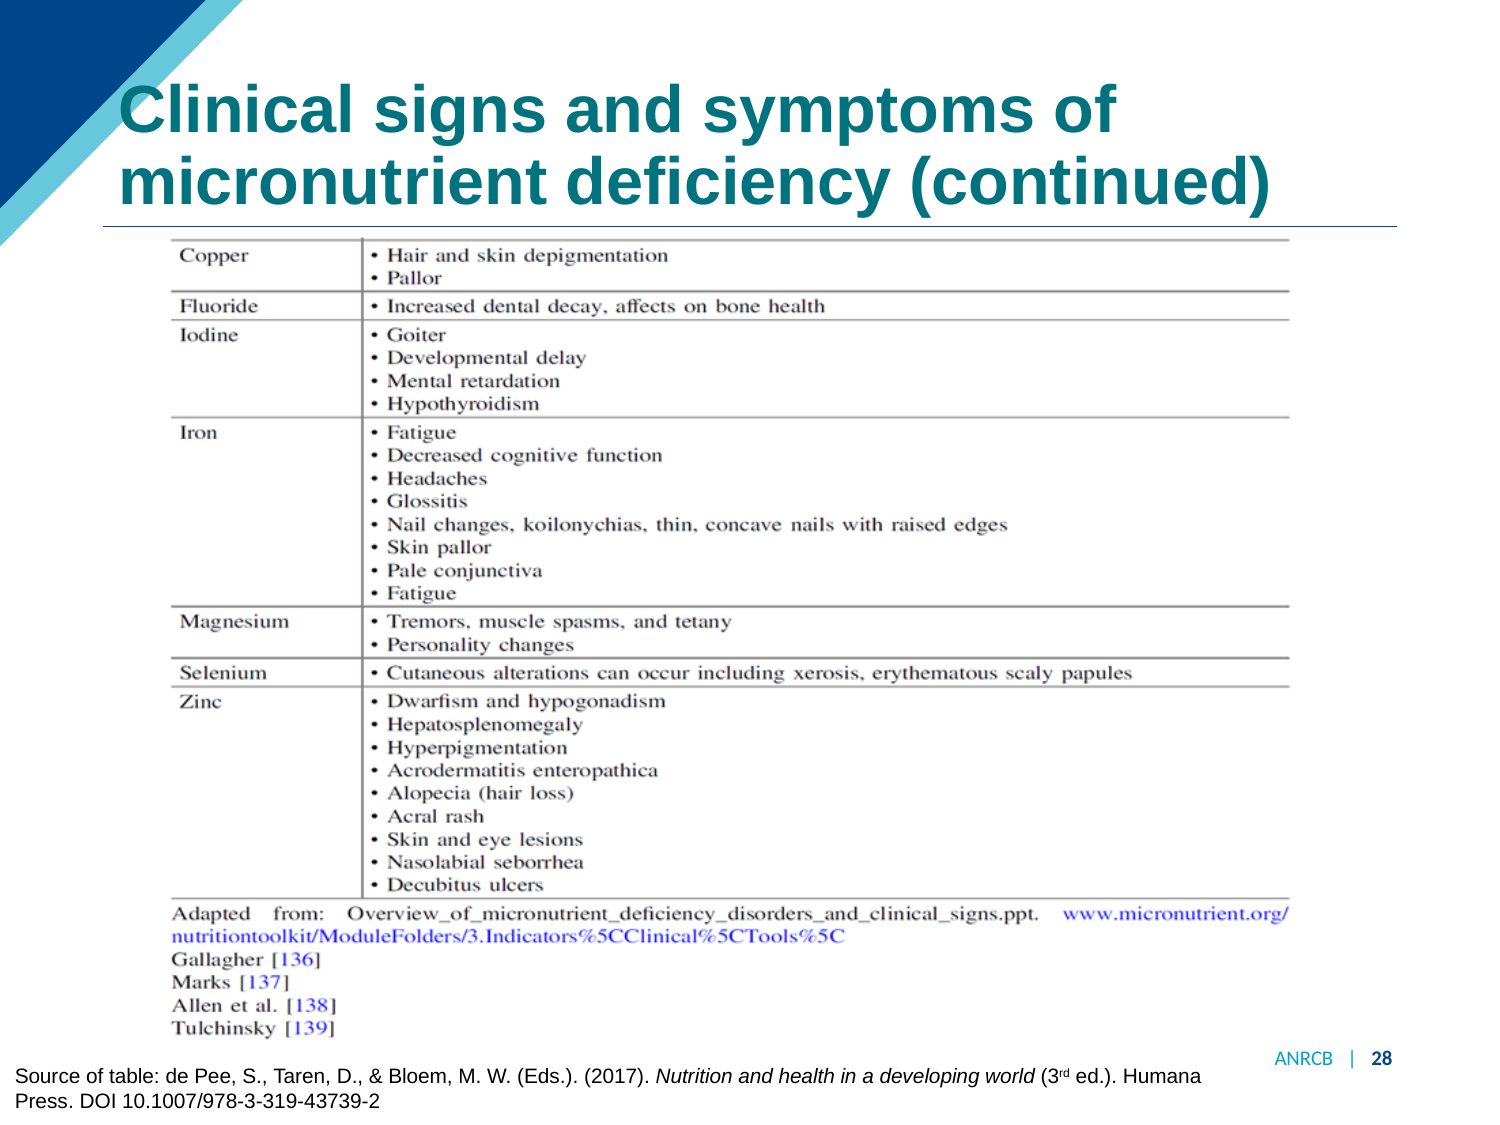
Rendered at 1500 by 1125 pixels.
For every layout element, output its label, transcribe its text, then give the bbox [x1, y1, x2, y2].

slide_number ANRCB | 28 [1159, 1041, 1408, 1073]
text_box Source of table: de Pee, S., Taren, D., & Bloem, M. W. (Eds.). (2017). Nutrition and health in a developing world (3rd ed.). Humana Press. DOI 10.1007/978-3-319-43739-2 [0, 1055, 1256, 1121]
title Clinical signs and symptoms of micronutrient deficiency (continued) [103, 59, 1397, 227]
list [164, 236, 1297, 1042]
